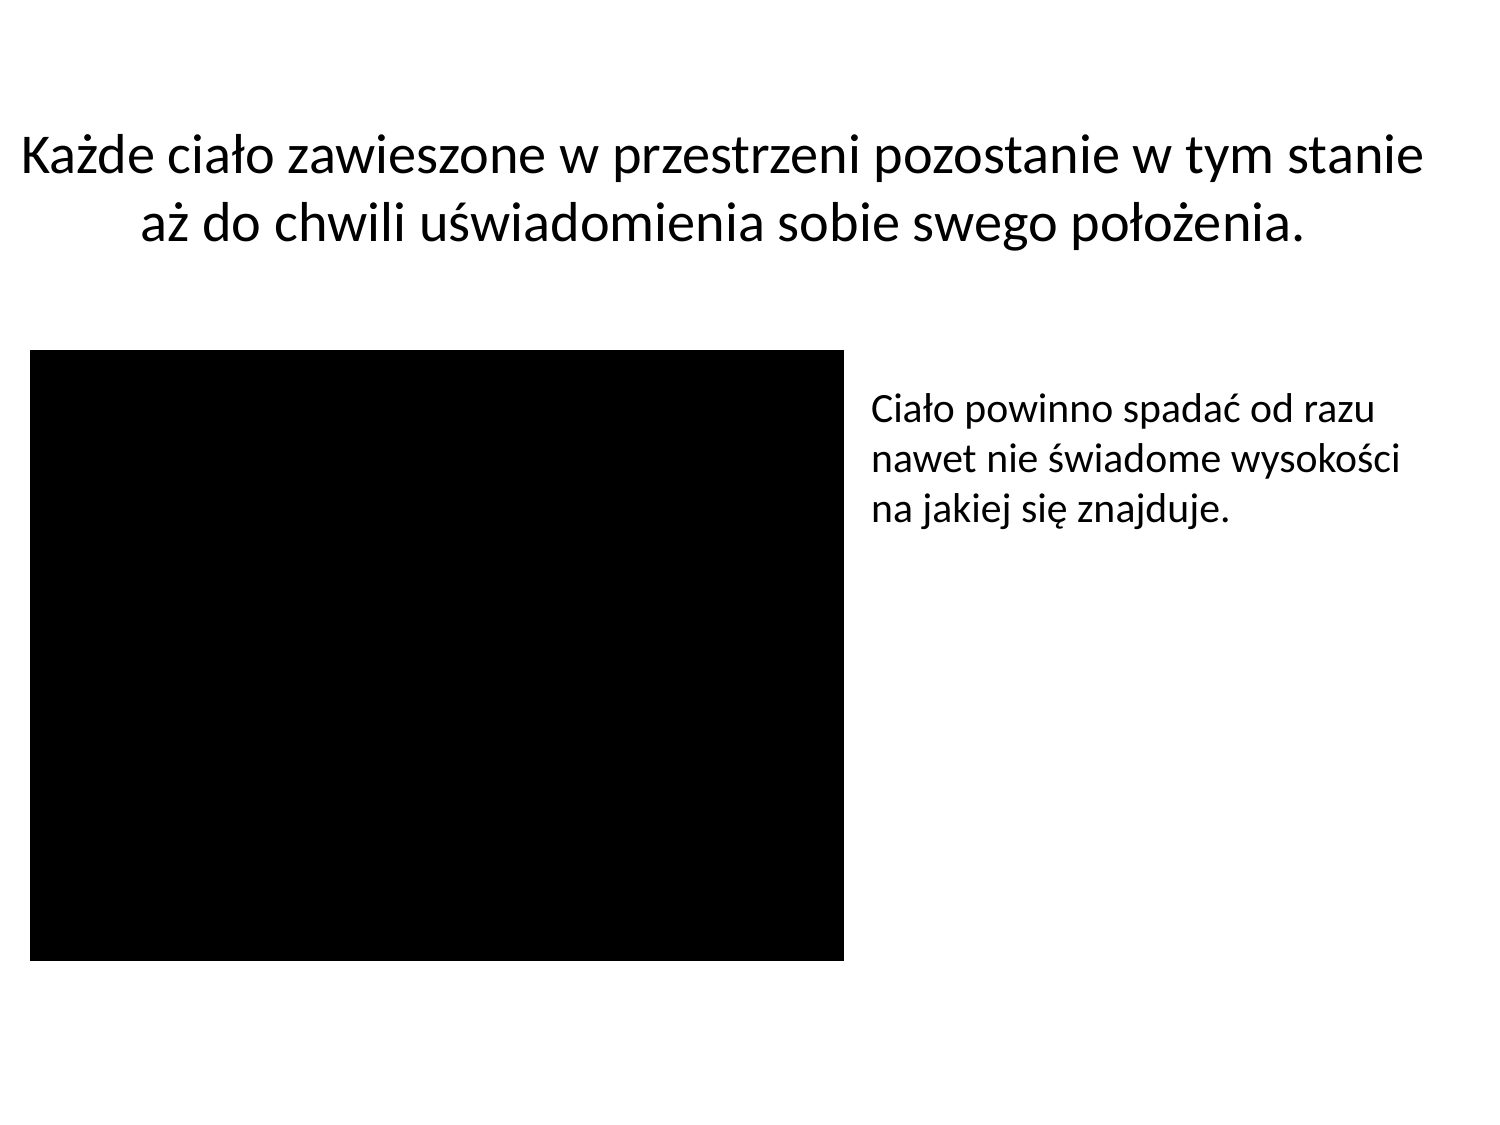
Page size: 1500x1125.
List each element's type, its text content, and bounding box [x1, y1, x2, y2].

text_box Ciało powinno spadać od razu nawet nie świadome wysokości na jakiej się znajduje. [856, 373, 1447, 539]
title Każde ciało zawieszone w przestrzeni pozostanie w tym stanie aż do chwili uświadomienia sobie swego położenia. [0, 0, 1447, 480]
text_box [29, 349, 845, 962]
